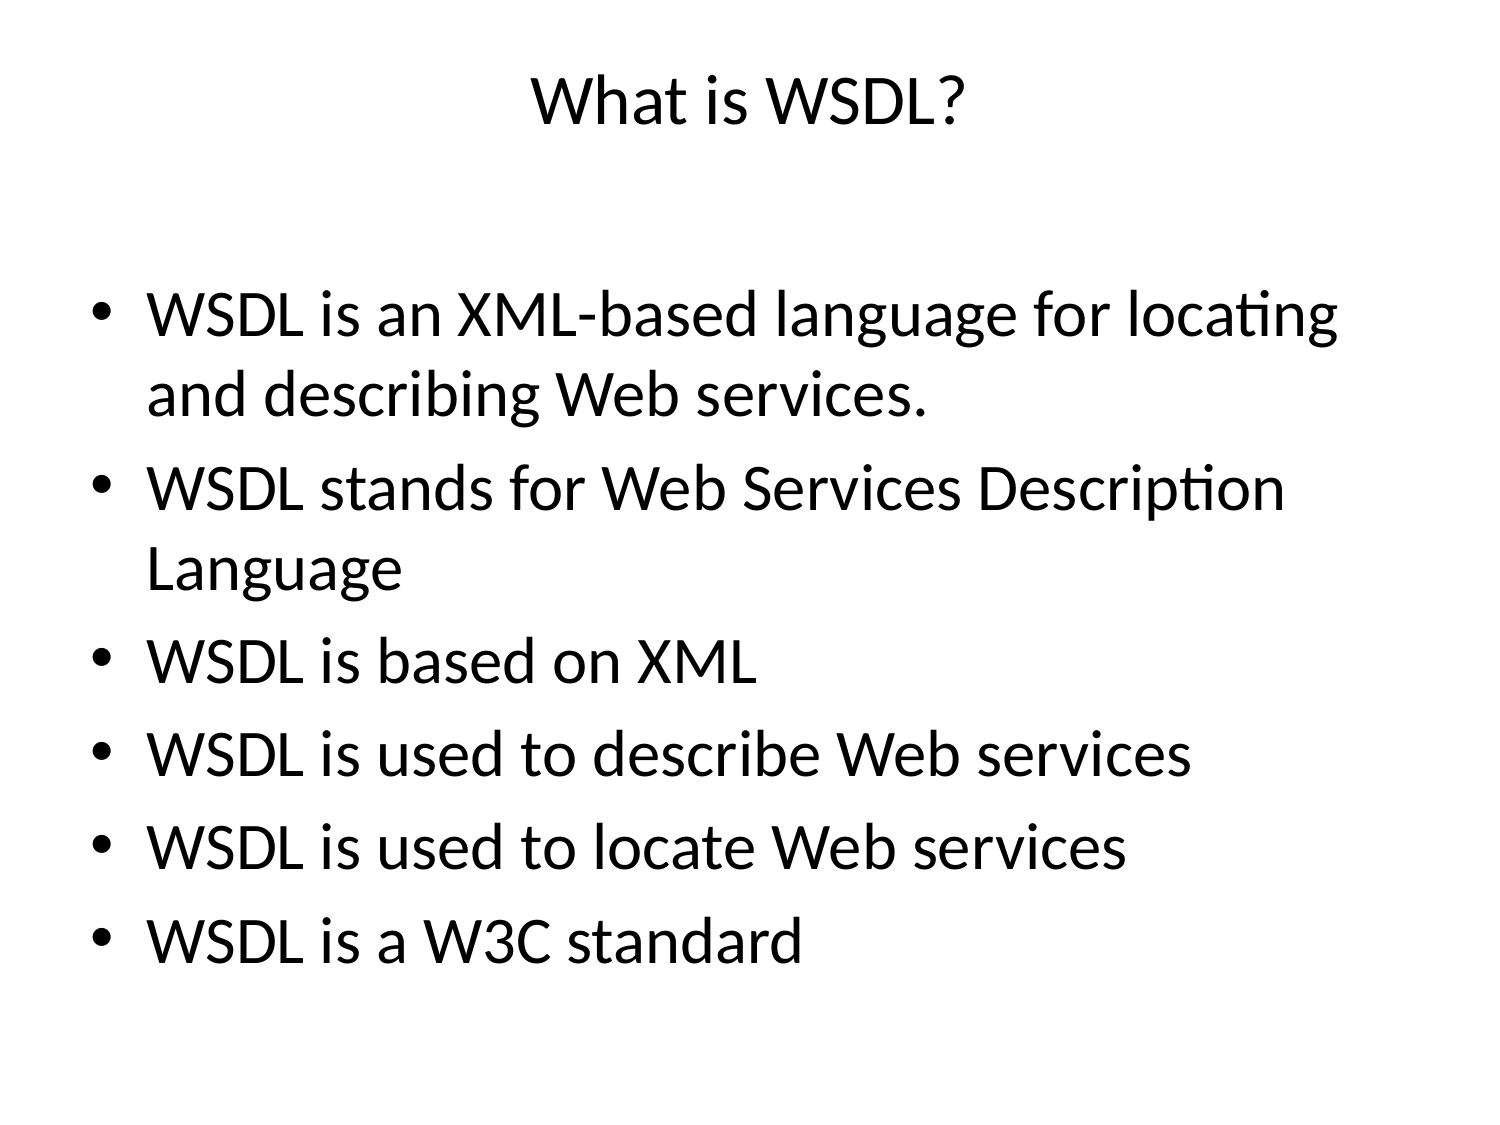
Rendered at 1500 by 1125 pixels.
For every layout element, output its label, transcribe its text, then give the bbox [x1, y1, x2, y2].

title What is WSDL? [75, 45, 1425, 233]
list WSDL is an XML-based language for locating and describing Web services. WSDL stands for Web Services Description Language WSDL is based on XML WSDL is used to describe Web services WSDL is used to locate Web services WSDL is a W3C standard [75, 262, 1425, 1005]
